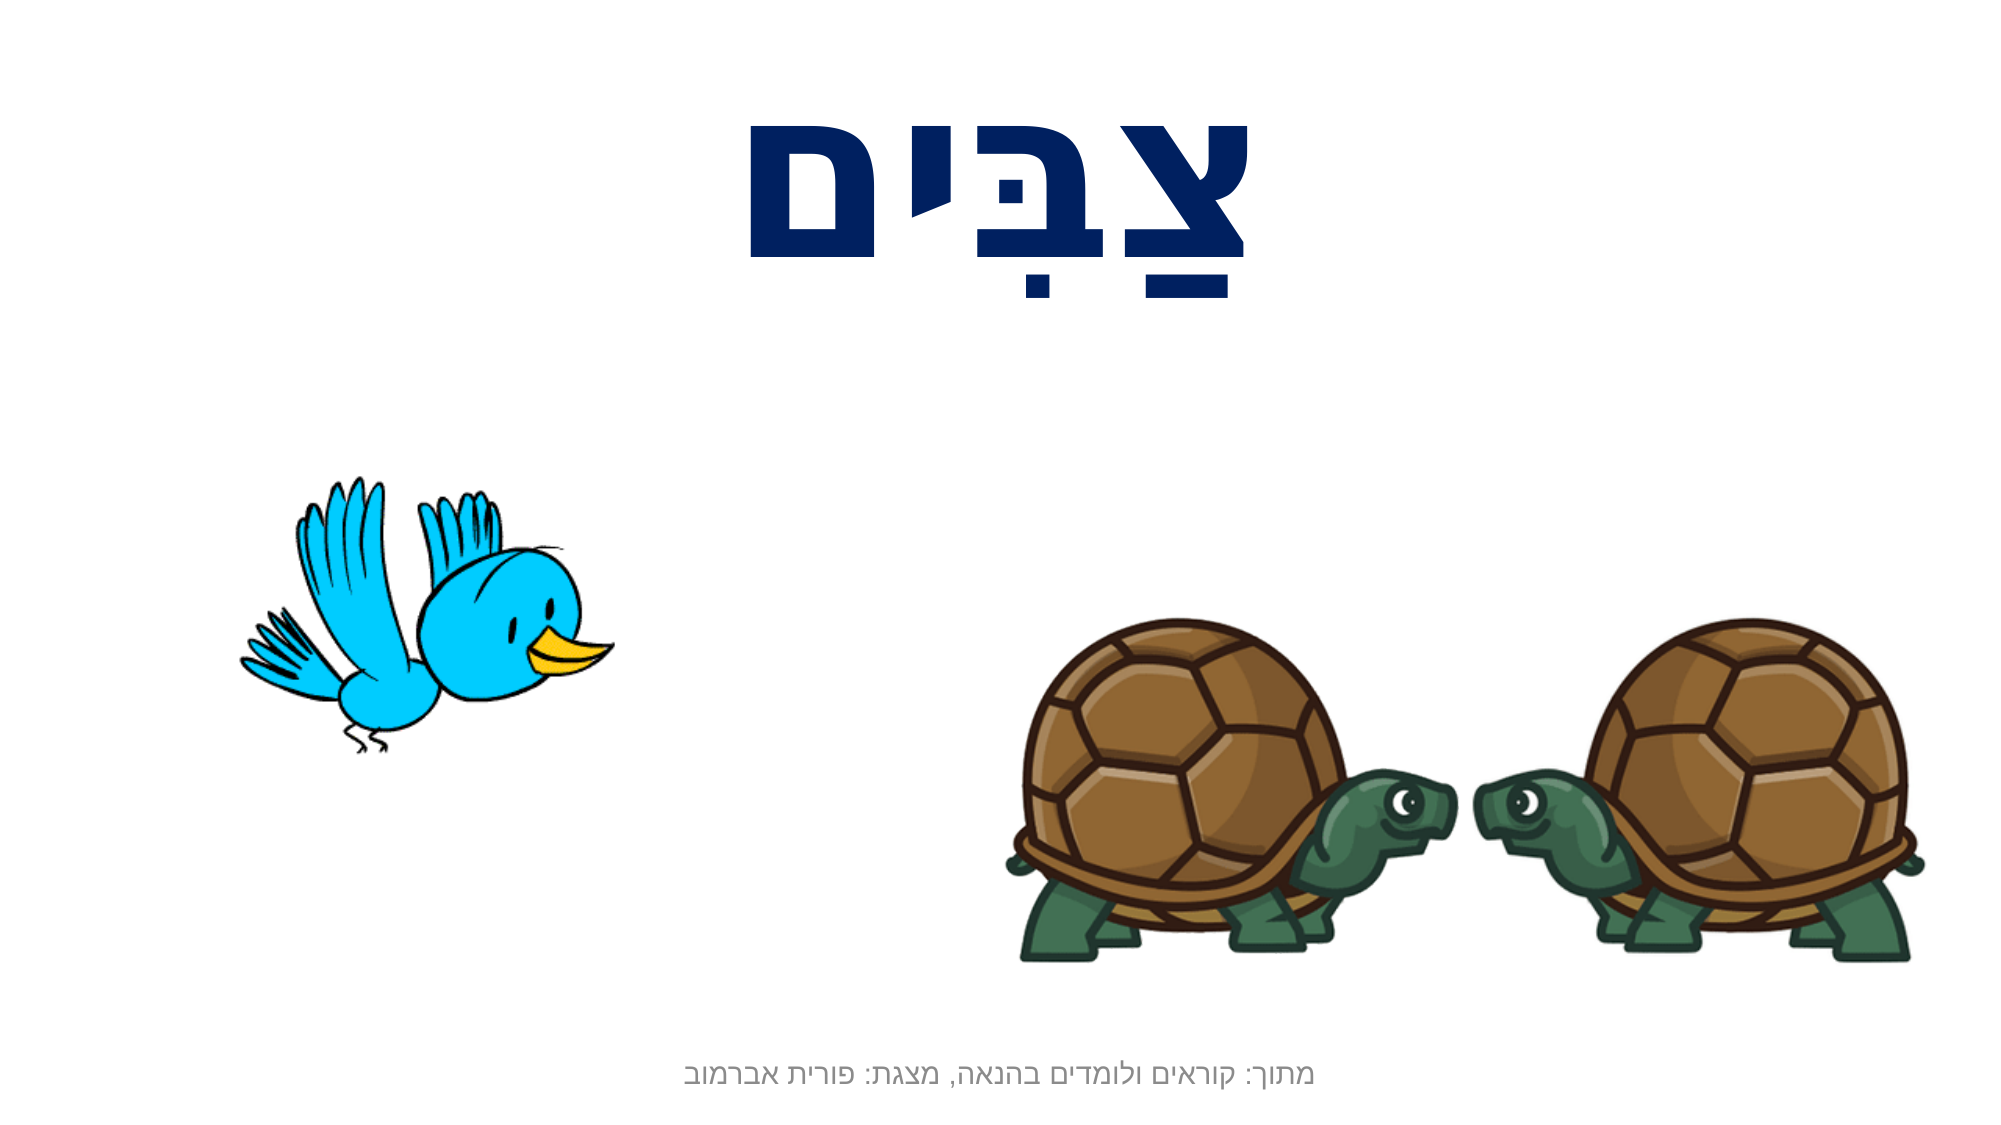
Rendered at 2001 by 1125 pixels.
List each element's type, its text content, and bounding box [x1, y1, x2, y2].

title צַבִּים [0, 0, 2000, 317]
picture [900, 562, 2000, 1018]
footer מתוך: קוראים ולומדים בהנאה, מצגת: פורית אברמוב [662, 1042, 1338, 1103]
picture [0, 297, 887, 1030]
